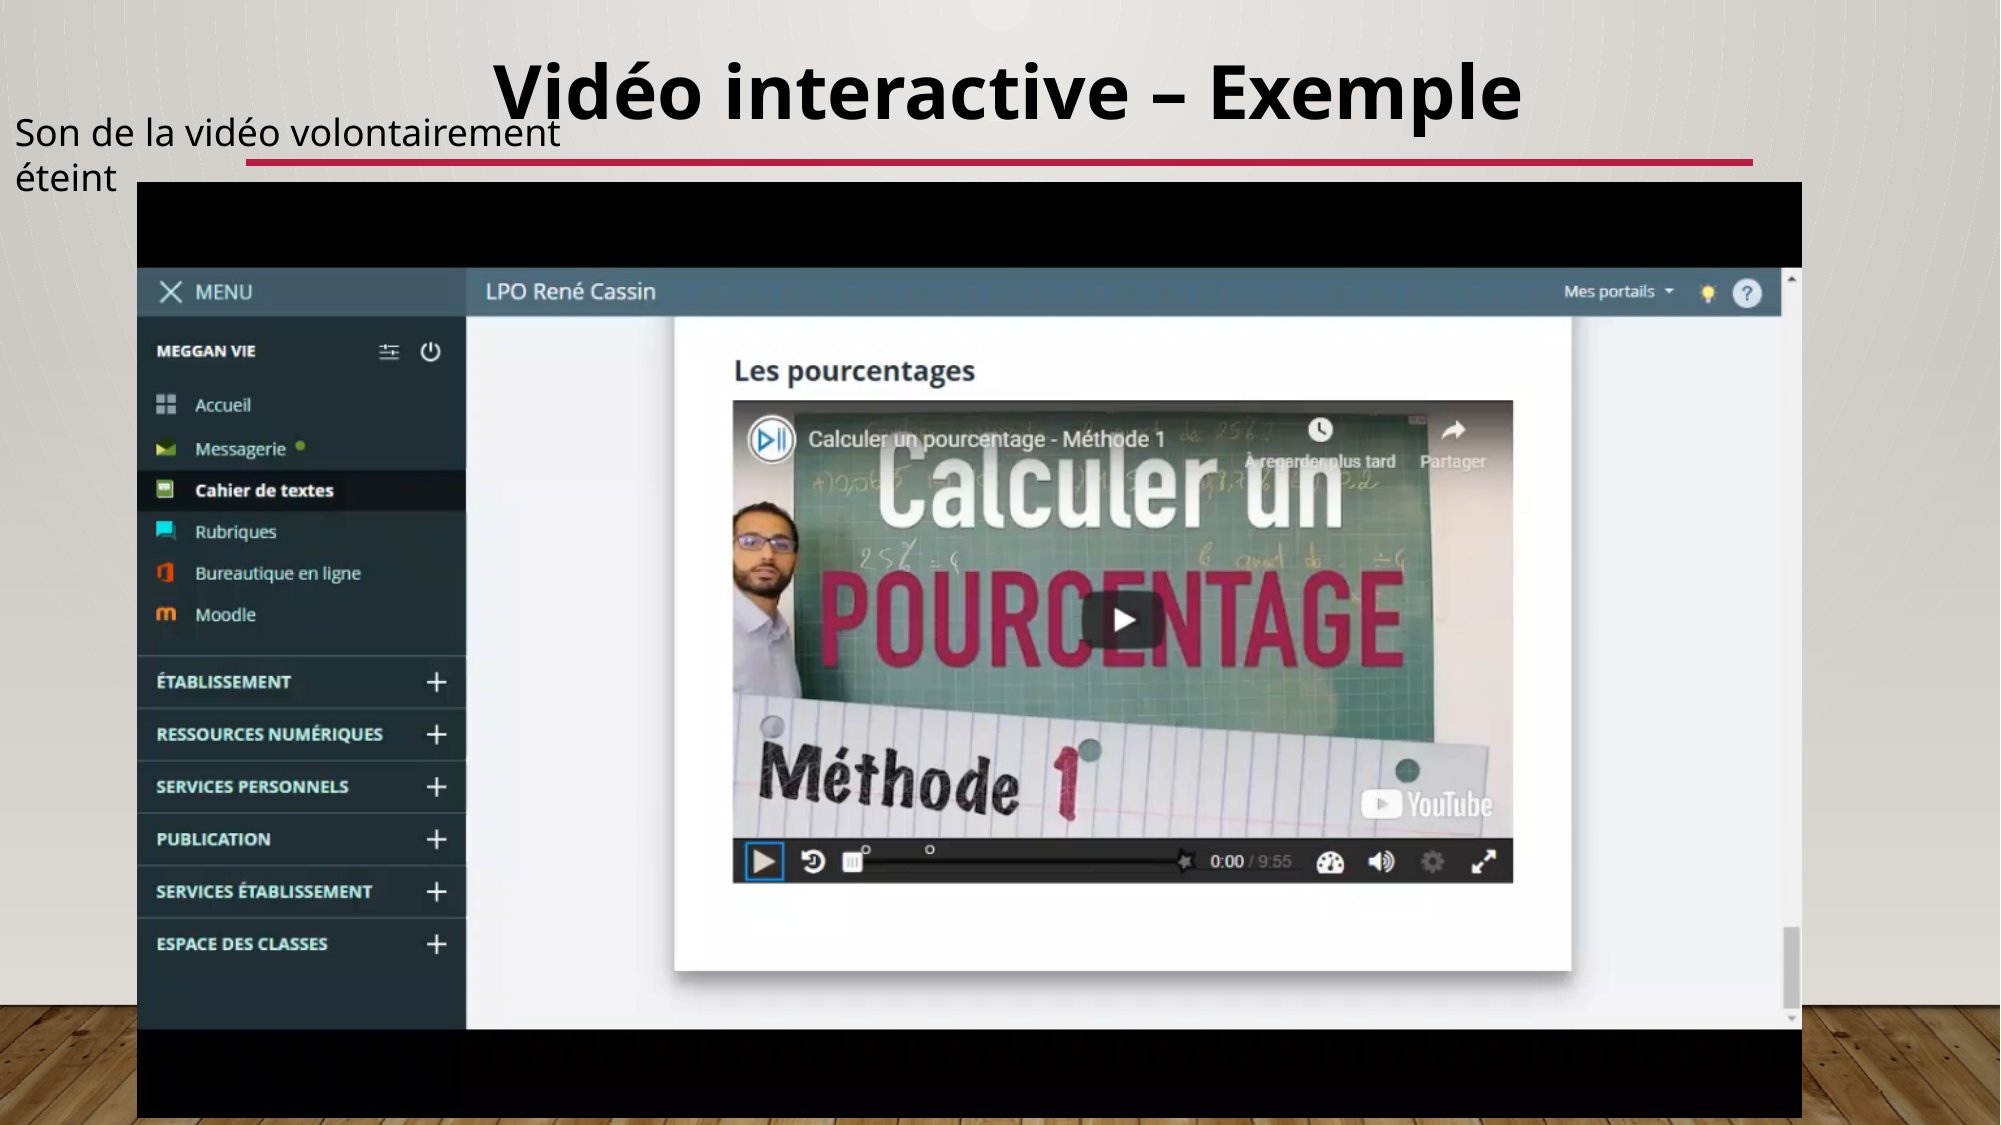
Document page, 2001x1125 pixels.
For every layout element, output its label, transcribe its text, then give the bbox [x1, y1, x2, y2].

text_box Vidéo interactive – Exemple [252, 37, 1766, 142]
picture [0, 1005, 2000, 1125]
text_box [136, 181, 1803, 1119]
text_box Son de la vidéo volontairement éteint [0, 101, 629, 207]
